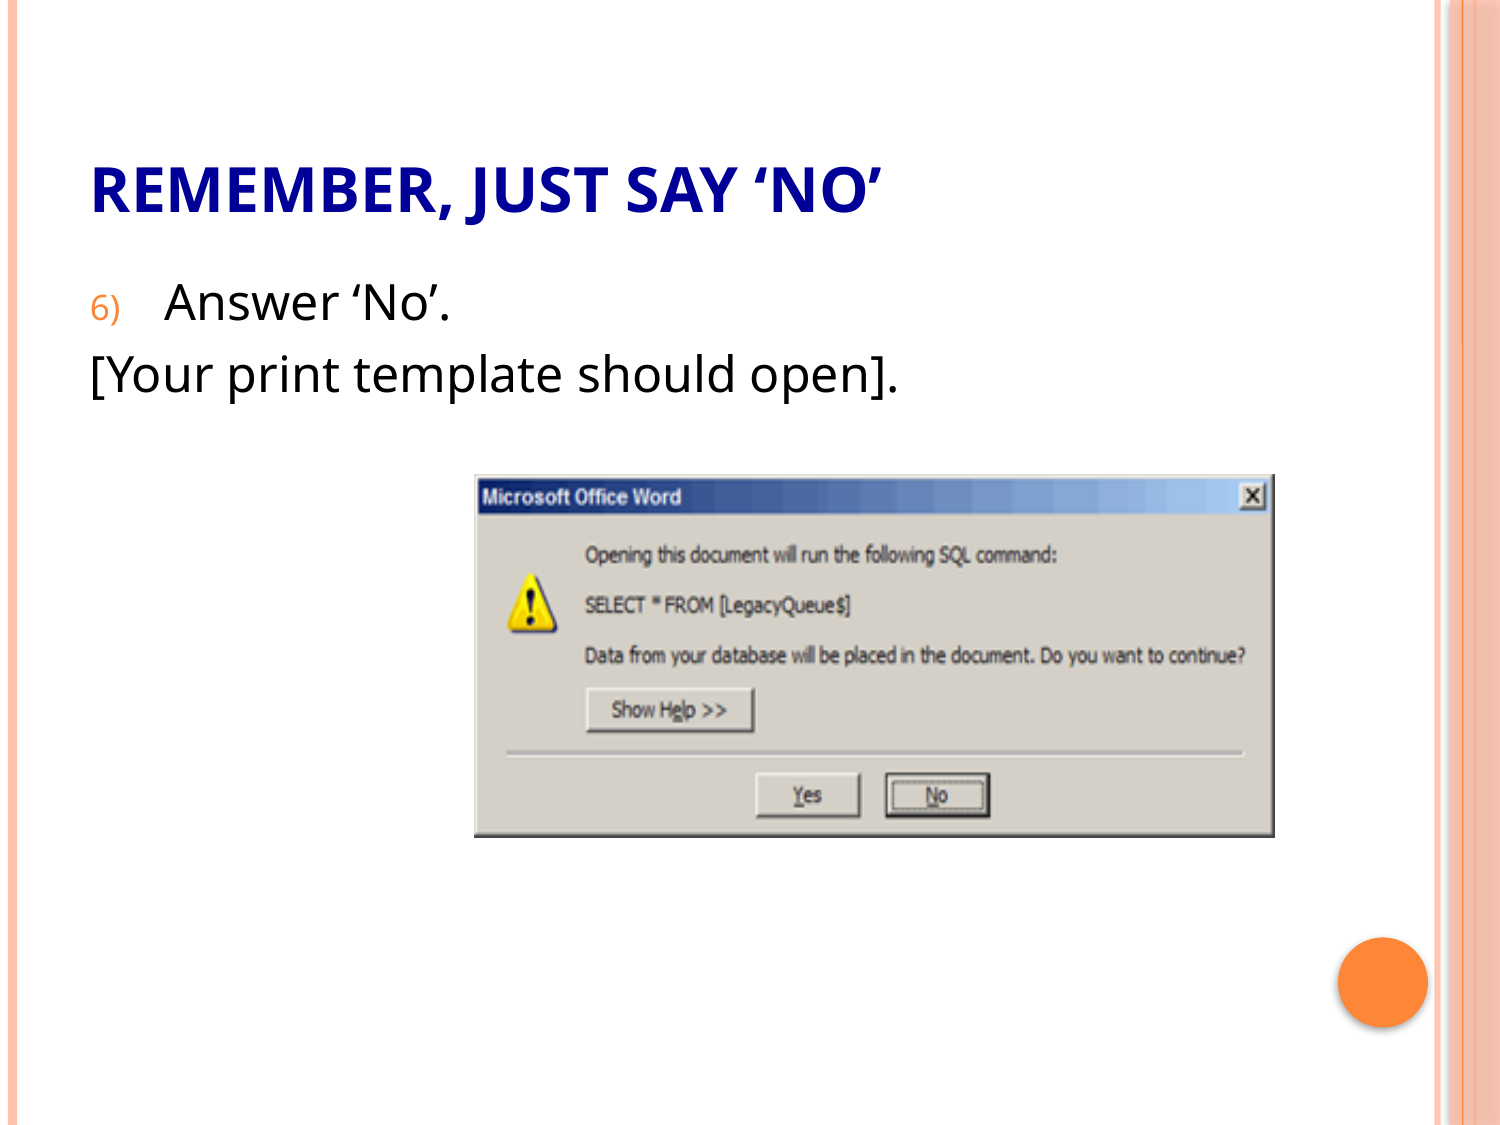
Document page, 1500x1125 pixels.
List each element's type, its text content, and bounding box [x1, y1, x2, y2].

title Remember, just say ‘No’ [75, 45, 1300, 233]
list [474, 474, 1276, 838]
list Answer ‘No’. [Your print template should open]. [75, 262, 988, 550]
